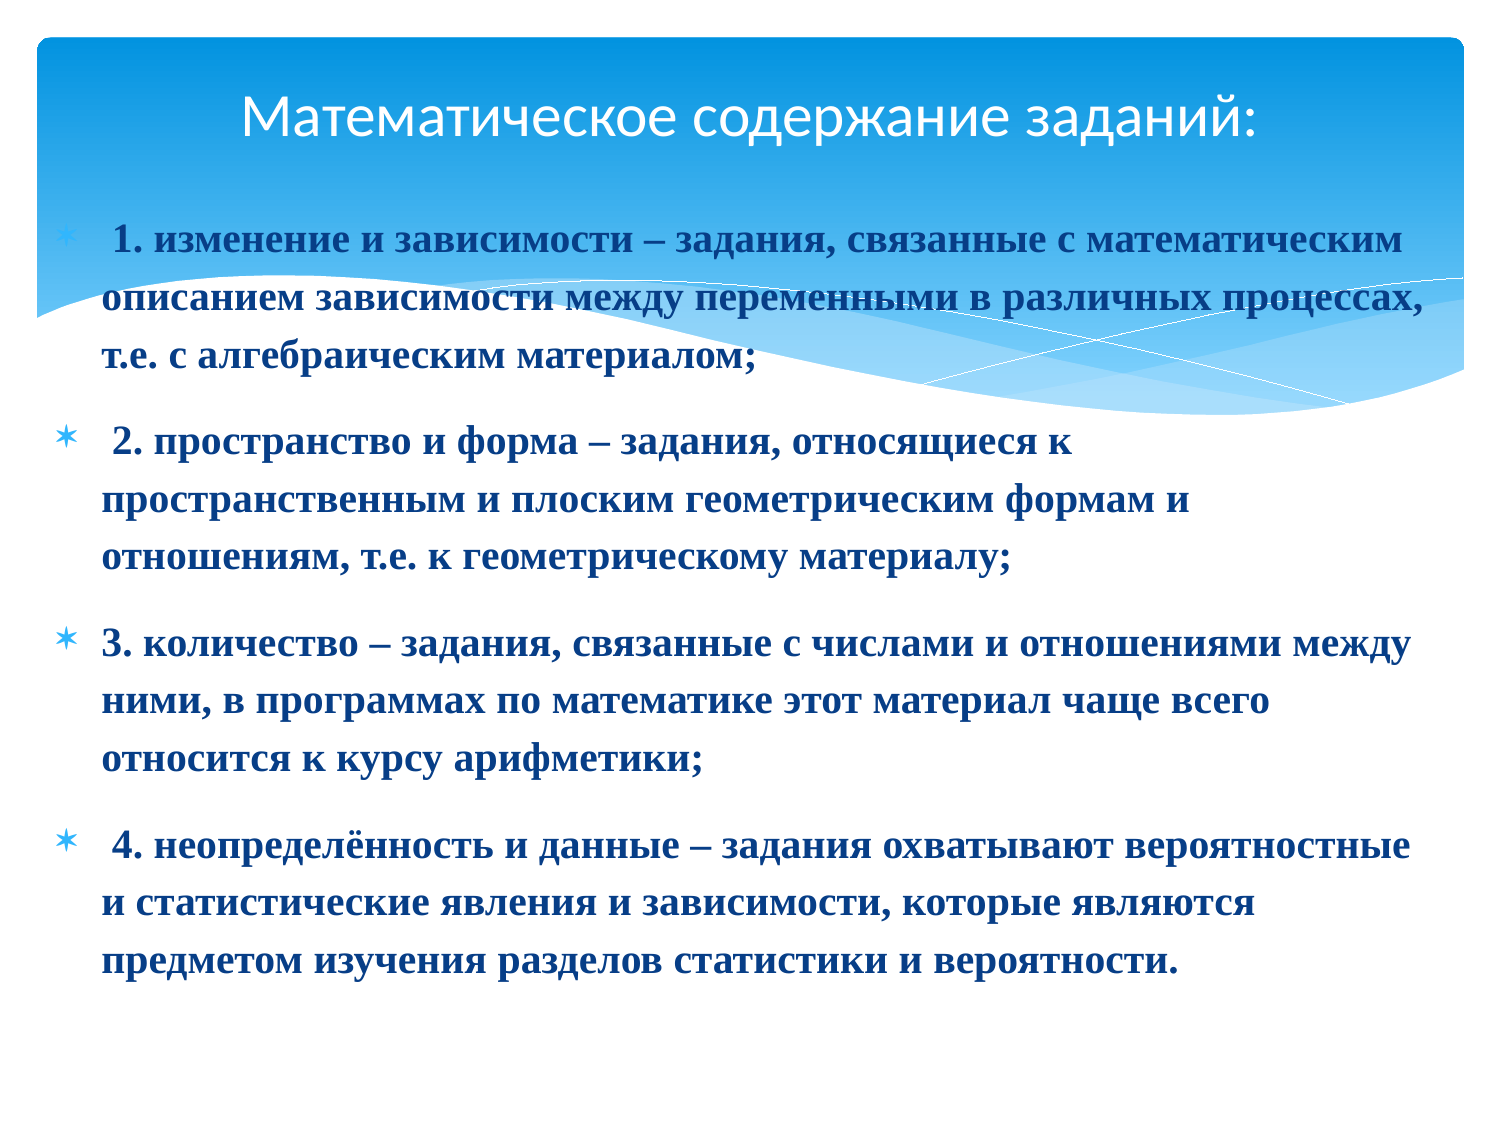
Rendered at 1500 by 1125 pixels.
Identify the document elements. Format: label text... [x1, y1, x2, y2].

title Математическое содержание заданий: [75, 55, 1425, 261]
list 1. изменение и зависимости – задания, связанные с математическим описанием зависимости между переменными в различных процессах, т.е. с алгебраическим материалом; 2. пространство и форма – задания, относящиеся к пространственным и плоским геометрическим формам и отношениям, т.е. к геометрическому материалу; 3. количество – задания, связанные с числами и отношениями между ними, в программах по математике этот материал чаще всего относится к курсу арифметики; 4. неопределённость и данные – задания охватывают вероятностные и статистические явления и зависимости, которые являются предметом изучения разделов статистики и вероятности. [41, 196, 1459, 1005]
